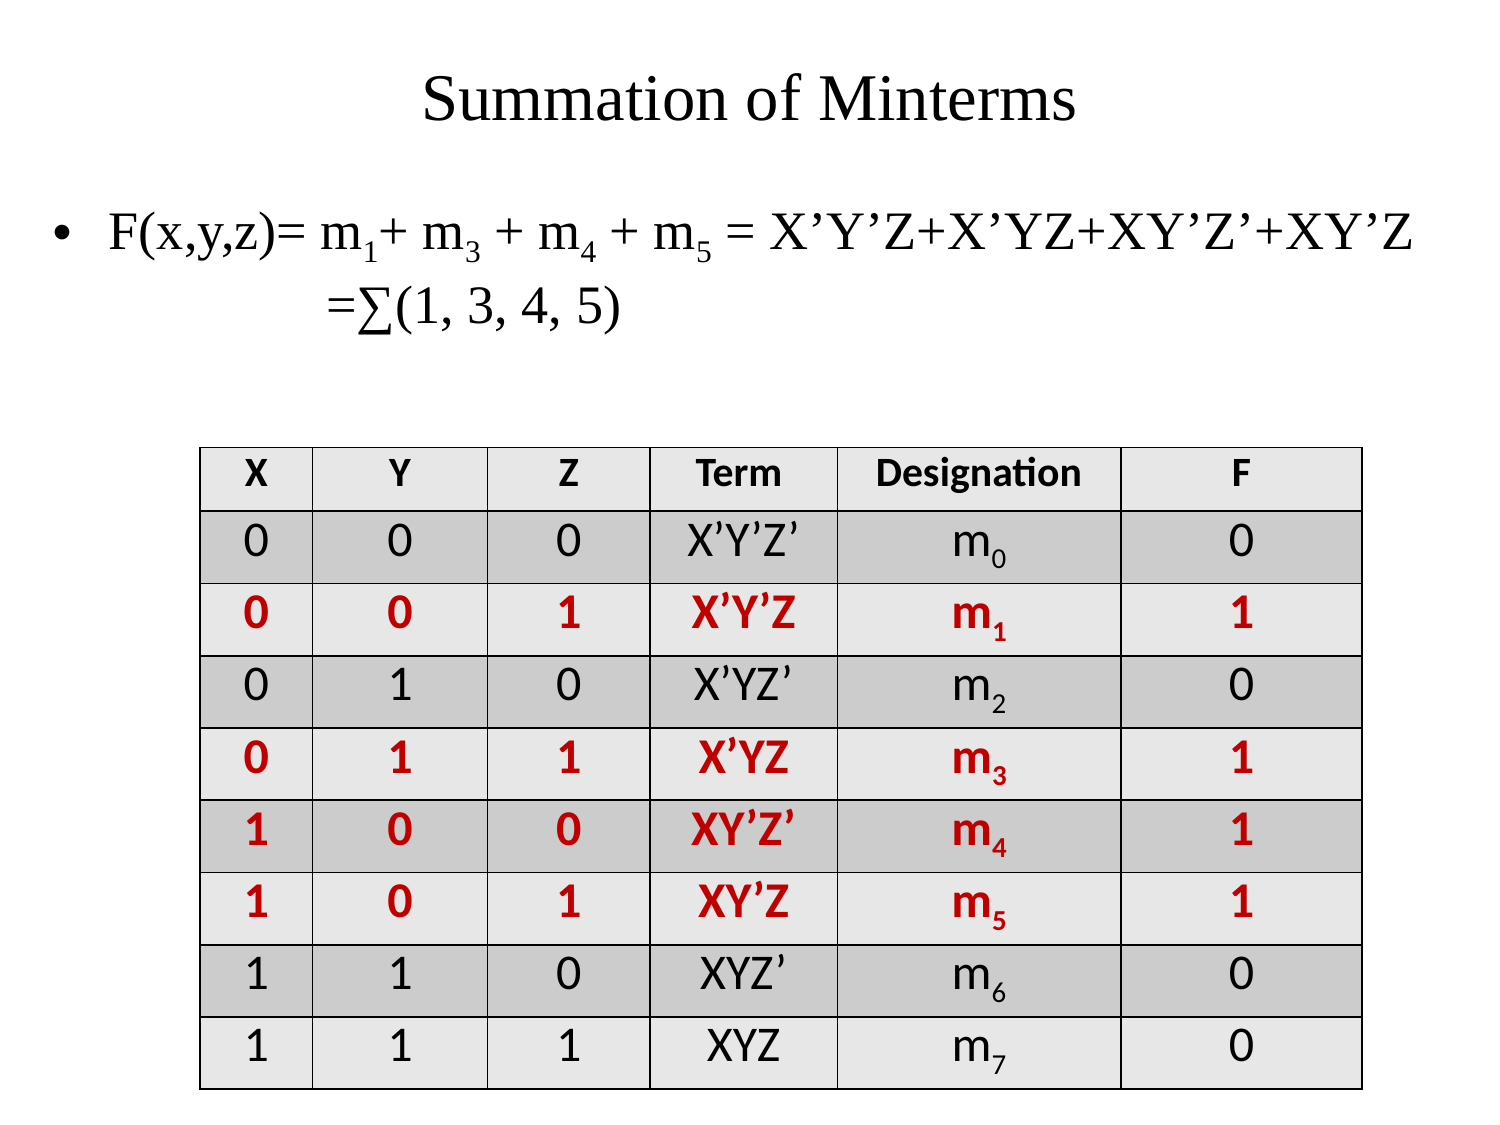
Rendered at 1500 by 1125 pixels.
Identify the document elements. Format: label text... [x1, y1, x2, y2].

table_cell 1 [1122, 584, 1361, 655]
table_cell 0 [488, 801, 649, 872]
table_cell 1 [313, 1018, 487, 1088]
table_cell 1 [313, 946, 487, 1016]
table_cell 0 [313, 801, 487, 872]
table_cell X’Y’Z’ [651, 512, 837, 583]
table_cell m6 [838, 946, 1120, 1016]
table_cell m3 [838, 729, 1120, 799]
table_header F [1122, 448, 1361, 510]
table_cell 1 [488, 584, 649, 655]
table_cell 1 [488, 1018, 649, 1088]
table_cell m7 [838, 1018, 1120, 1088]
table_cell XYZ’ [651, 946, 837, 1016]
table_cell X’Y’Z [651, 584, 837, 655]
table_cell m5 [838, 873, 1120, 944]
table_cell XY’Z [651, 873, 837, 944]
table_cell 0 [488, 657, 649, 727]
table_cell 1 [1122, 729, 1361, 799]
table_cell 1 [201, 801, 312, 872]
table_cell 0 [313, 873, 487, 944]
table_cell 1 [201, 873, 312, 944]
table_cell m0 [838, 512, 1120, 583]
table_cell 0 [201, 512, 312, 583]
table_cell 0 [1122, 1018, 1361, 1088]
table_cell 0 [1122, 946, 1361, 1016]
table_cell 0 [488, 512, 649, 583]
table_cell 0 [201, 584, 312, 655]
table_cell 0 [313, 584, 487, 655]
table_cell 0 [1122, 657, 1361, 727]
title Summation of Minterms [75, 0, 1425, 187]
table_cell 1 [313, 657, 487, 727]
table_cell 1 [488, 729, 649, 799]
table_cell m2 [838, 657, 1120, 727]
table_cell XYZ [651, 1018, 837, 1088]
table_cell 0 [201, 729, 312, 799]
table_header X [201, 448, 312, 510]
table_cell 1 [488, 873, 649, 944]
table_cell XY’Z’ [651, 801, 837, 872]
table_header Term [651, 448, 837, 510]
table_cell 1 [201, 946, 312, 1016]
table_header Y [313, 448, 487, 510]
table_cell X’YZ’ [651, 657, 837, 727]
table_cell 1 [313, 729, 487, 799]
table_cell X’YZ [651, 729, 837, 799]
table_cell 0 [201, 657, 312, 727]
table_cell 1 [201, 1018, 312, 1088]
table_cell 1 [1122, 801, 1361, 872]
table_header Designation [838, 448, 1120, 510]
table_cell m1 [838, 584, 1120, 655]
list F(x,y,z)= m1+ m3 + m4 + m5 = X’Y’Z+X’YZ+XY’Z’+XY’Z =∑(1, 3, 4, 5) [37, 187, 1463, 930]
table_cell m4 [838, 801, 1120, 872]
table_cell 0 [313, 512, 487, 583]
table_cell 1 [1122, 873, 1361, 944]
table_cell 0 [1122, 512, 1361, 583]
table_header Z [488, 448, 649, 510]
table_cell 0 [488, 946, 649, 1016]
